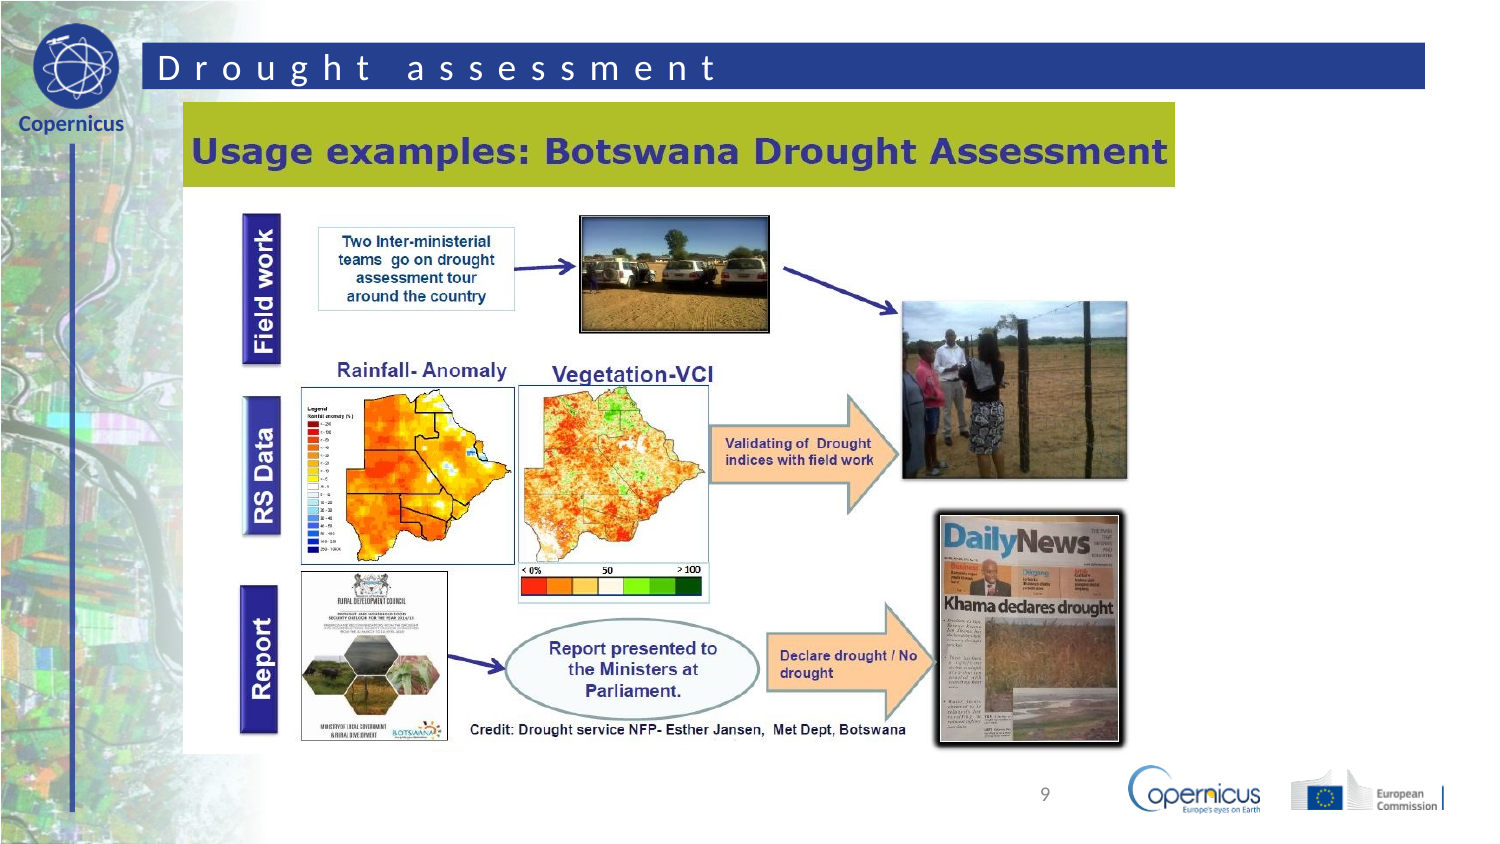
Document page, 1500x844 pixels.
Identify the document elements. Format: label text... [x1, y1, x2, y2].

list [182, 102, 1175, 754]
slide_number 9 [998, 771, 1066, 817]
picture [1128, 765, 1260, 814]
picture [24, 3, 148, 127]
title Drought assessment [142, 42, 1425, 90]
picture [1291, 769, 1444, 810]
